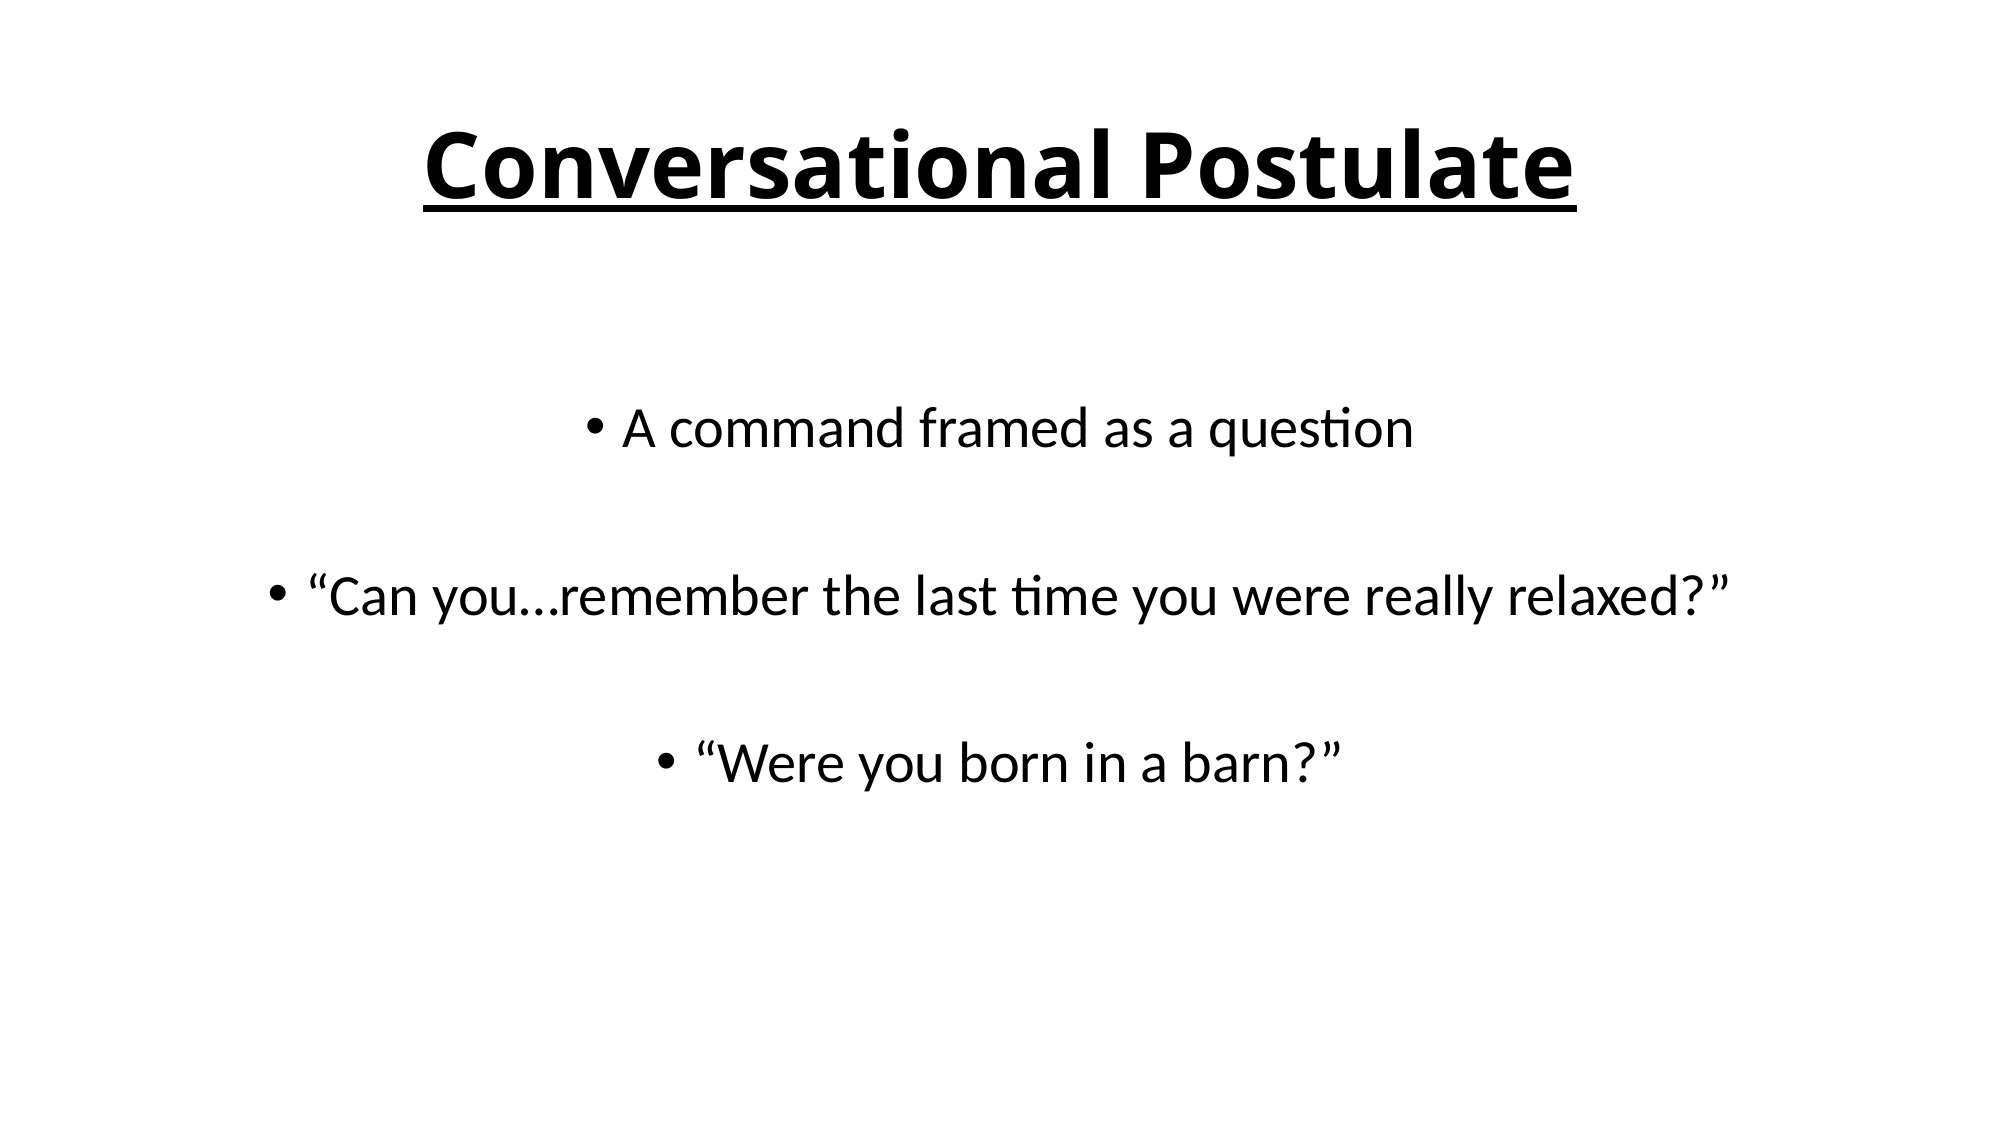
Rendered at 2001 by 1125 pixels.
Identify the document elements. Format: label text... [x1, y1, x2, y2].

list A command framed as a question “Can you…remember the last time you were really relaxed?” “Were you born in a barn?” [137, 389, 1863, 1014]
title Conversational Postulate [137, 59, 1863, 278]
